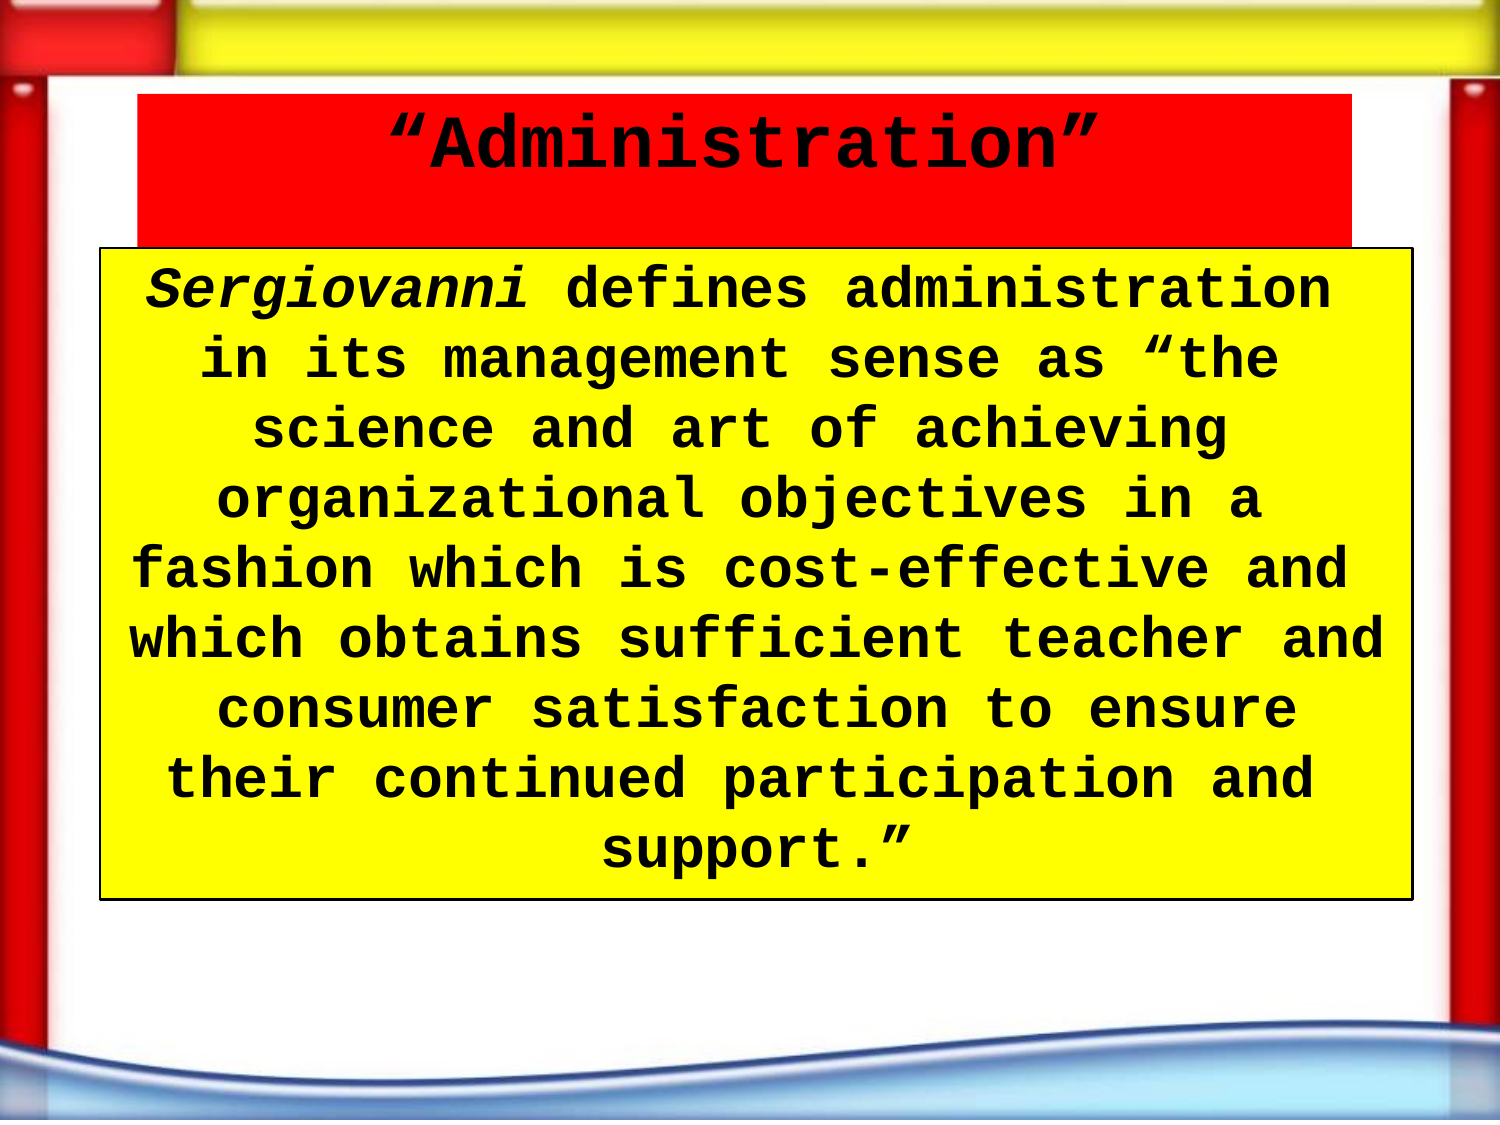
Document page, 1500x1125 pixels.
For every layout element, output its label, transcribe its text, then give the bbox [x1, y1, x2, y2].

text_box Sergiovanni defines administration in its management sense as “the science and art of achieving organizational objectives in a fashion which is cost-effective and which obtains sufficient teacher and consumer satisfaction to ensure their continued participation and support.” [125, 246, 1388, 879]
text_box [99, 248, 1413, 900]
text_box [0, 0, 1500, 1120]
title “Administration” [137, 93, 1352, 246]
